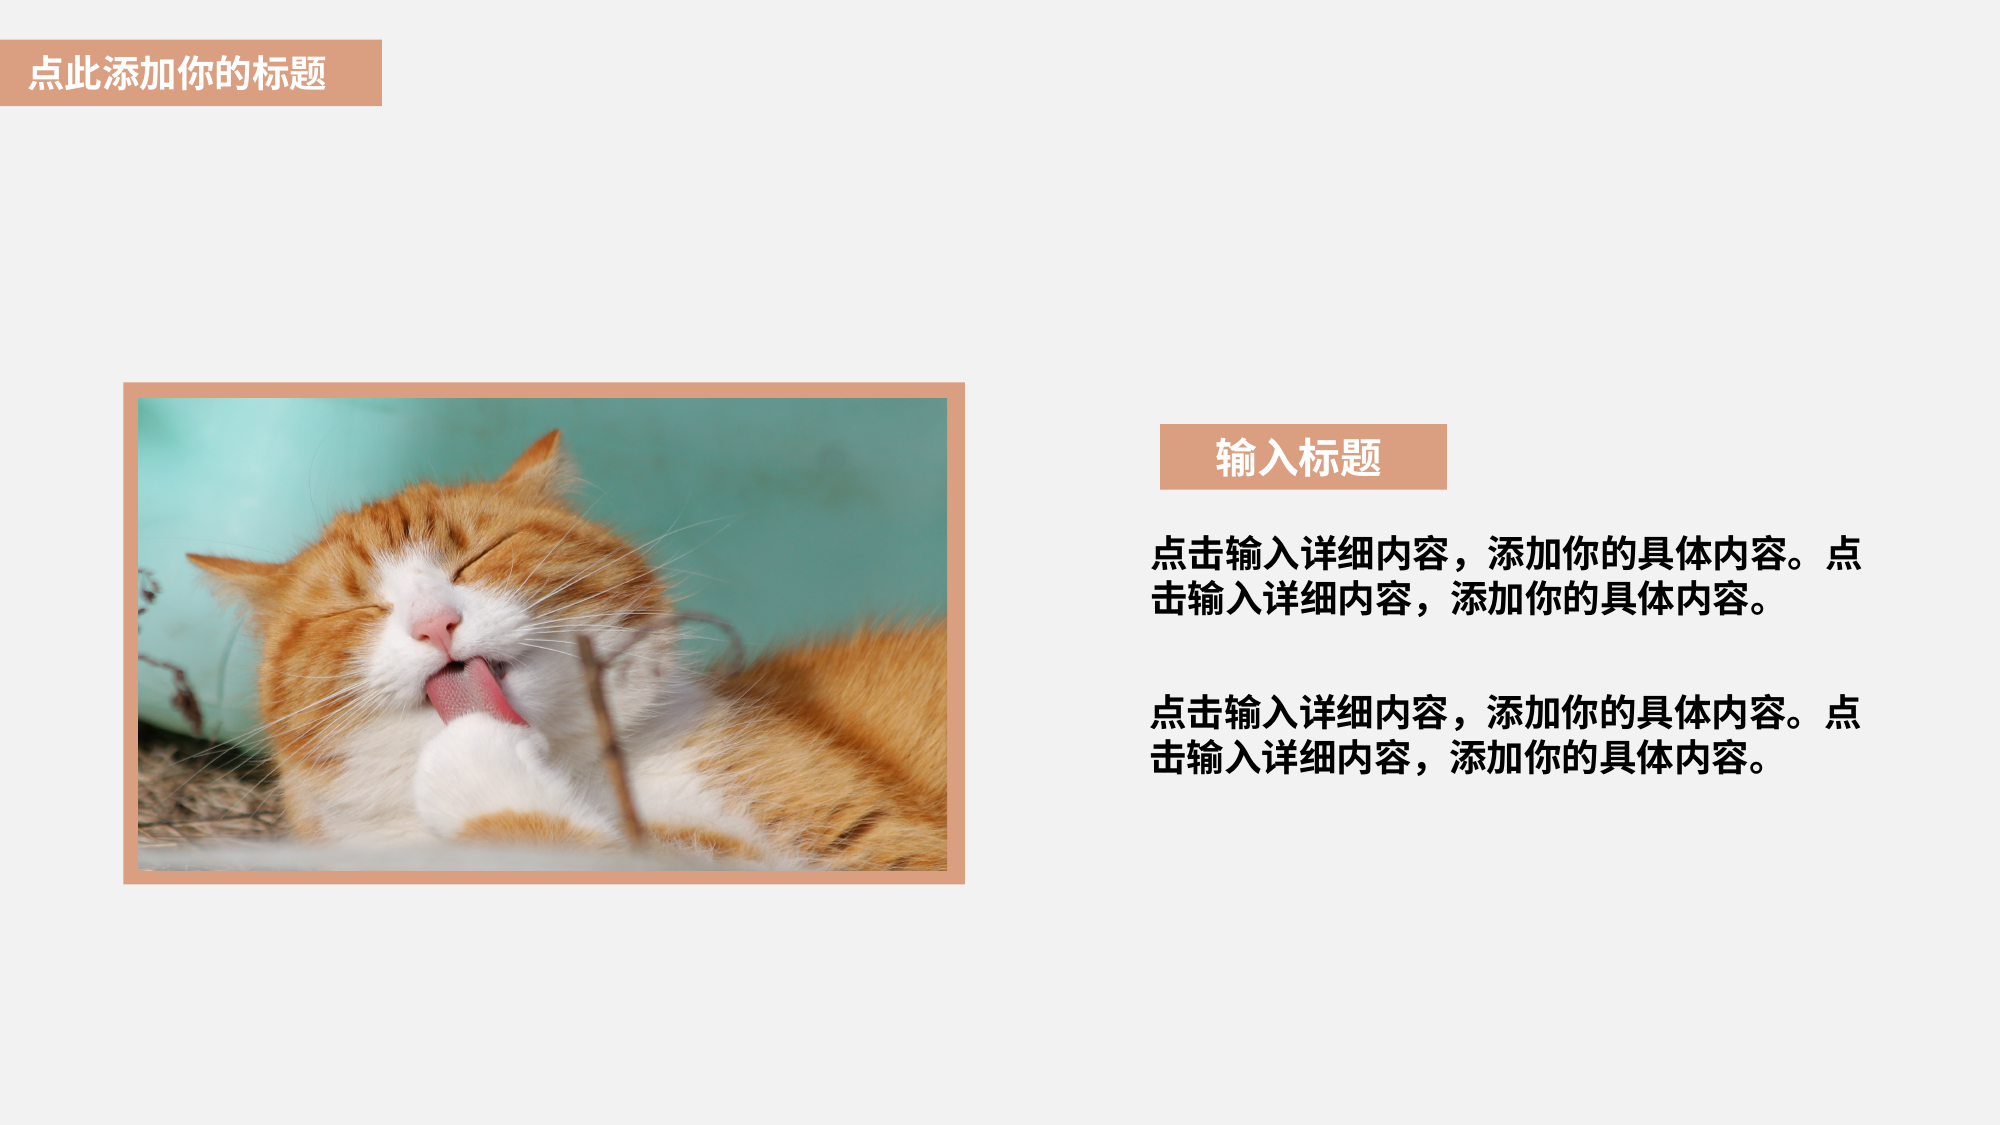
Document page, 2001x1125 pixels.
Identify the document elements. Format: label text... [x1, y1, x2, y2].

text_box 输入标题 [1200, 424, 1407, 489]
text_box 点击输入详细内容，添加你的具体内容。点击输入详细内容，添加你的具体内容。 [1134, 681, 1902, 787]
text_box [0, 39, 383, 107]
text_box 点击输入详细内容，添加你的具体内容。点击输入详细内容，添加你的具体内容。 [1135, 522, 1902, 628]
text_box [122, 381, 966, 886]
text_box [1159, 423, 1448, 491]
text_box [137, 397, 948, 871]
